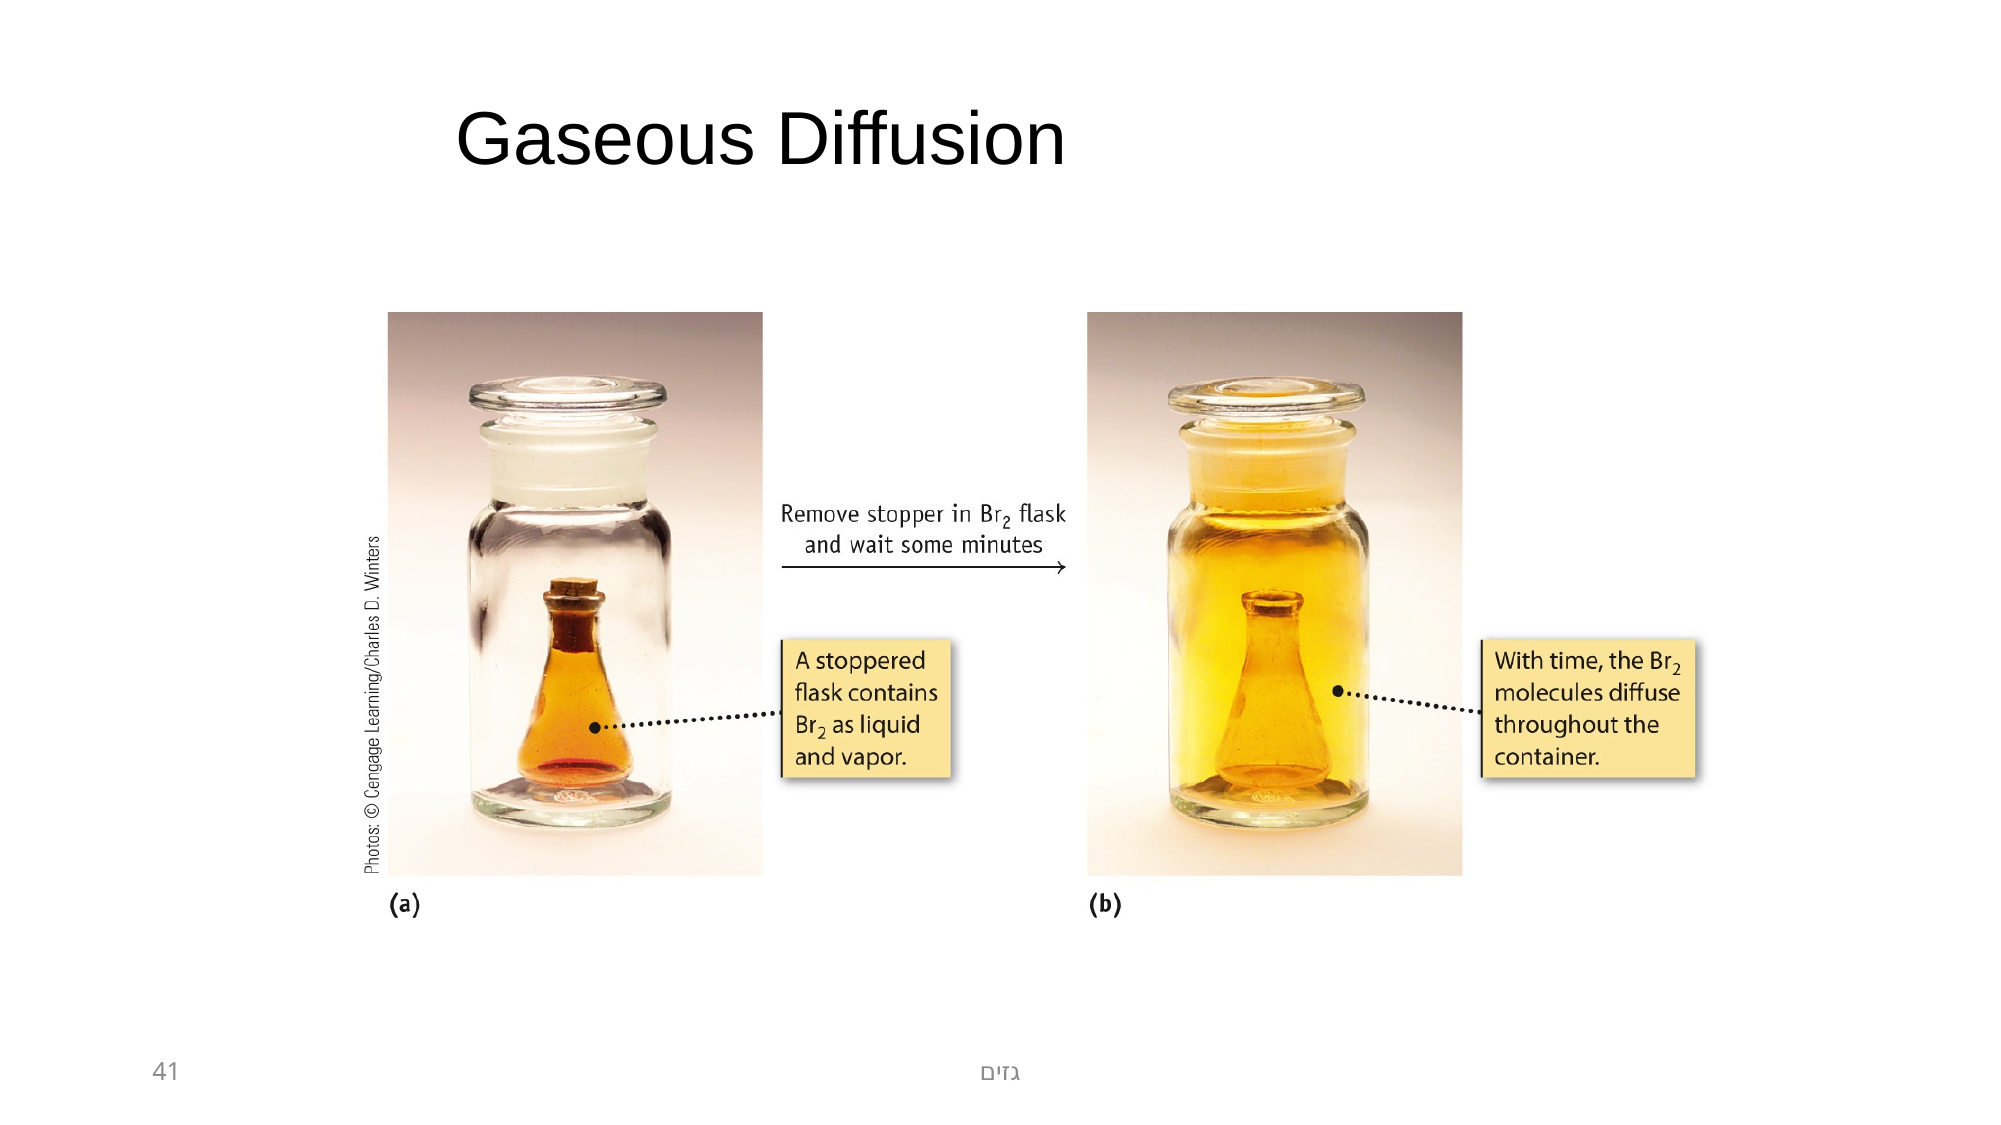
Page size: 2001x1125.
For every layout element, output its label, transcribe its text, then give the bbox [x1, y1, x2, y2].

footer גזים [662, 1042, 1338, 1103]
text_box Gaseous Diffusion [440, 0, 1716, 188]
slide_number 41 [137, 1042, 588, 1103]
picture [362, 312, 1713, 918]
